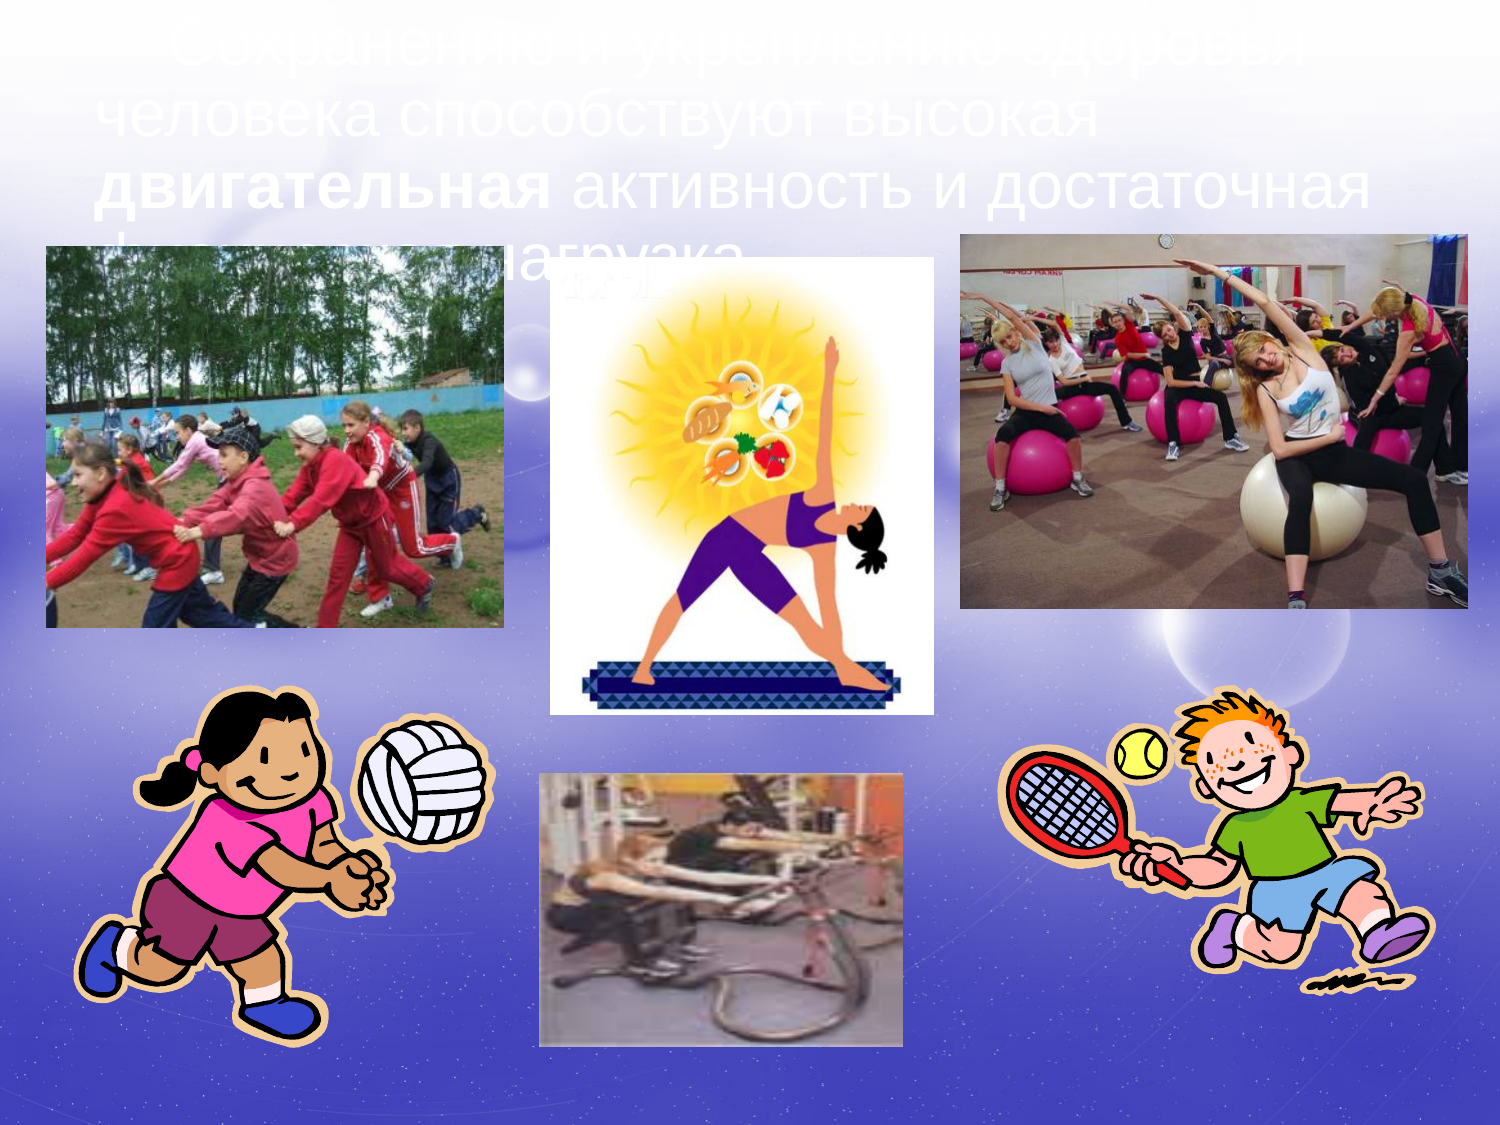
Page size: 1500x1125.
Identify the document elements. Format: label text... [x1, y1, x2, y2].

picture [550, 257, 934, 716]
list Сохранению и укреплению здоровья человека способствуют высокая двигательная активность и достаточная физическая нагрузка. . [23, 0, 1466, 352]
picture [70, 679, 502, 1054]
picture [538, 773, 903, 1047]
picture [46, 245, 505, 629]
picture [995, 679, 1442, 1002]
picture [960, 234, 1468, 609]
